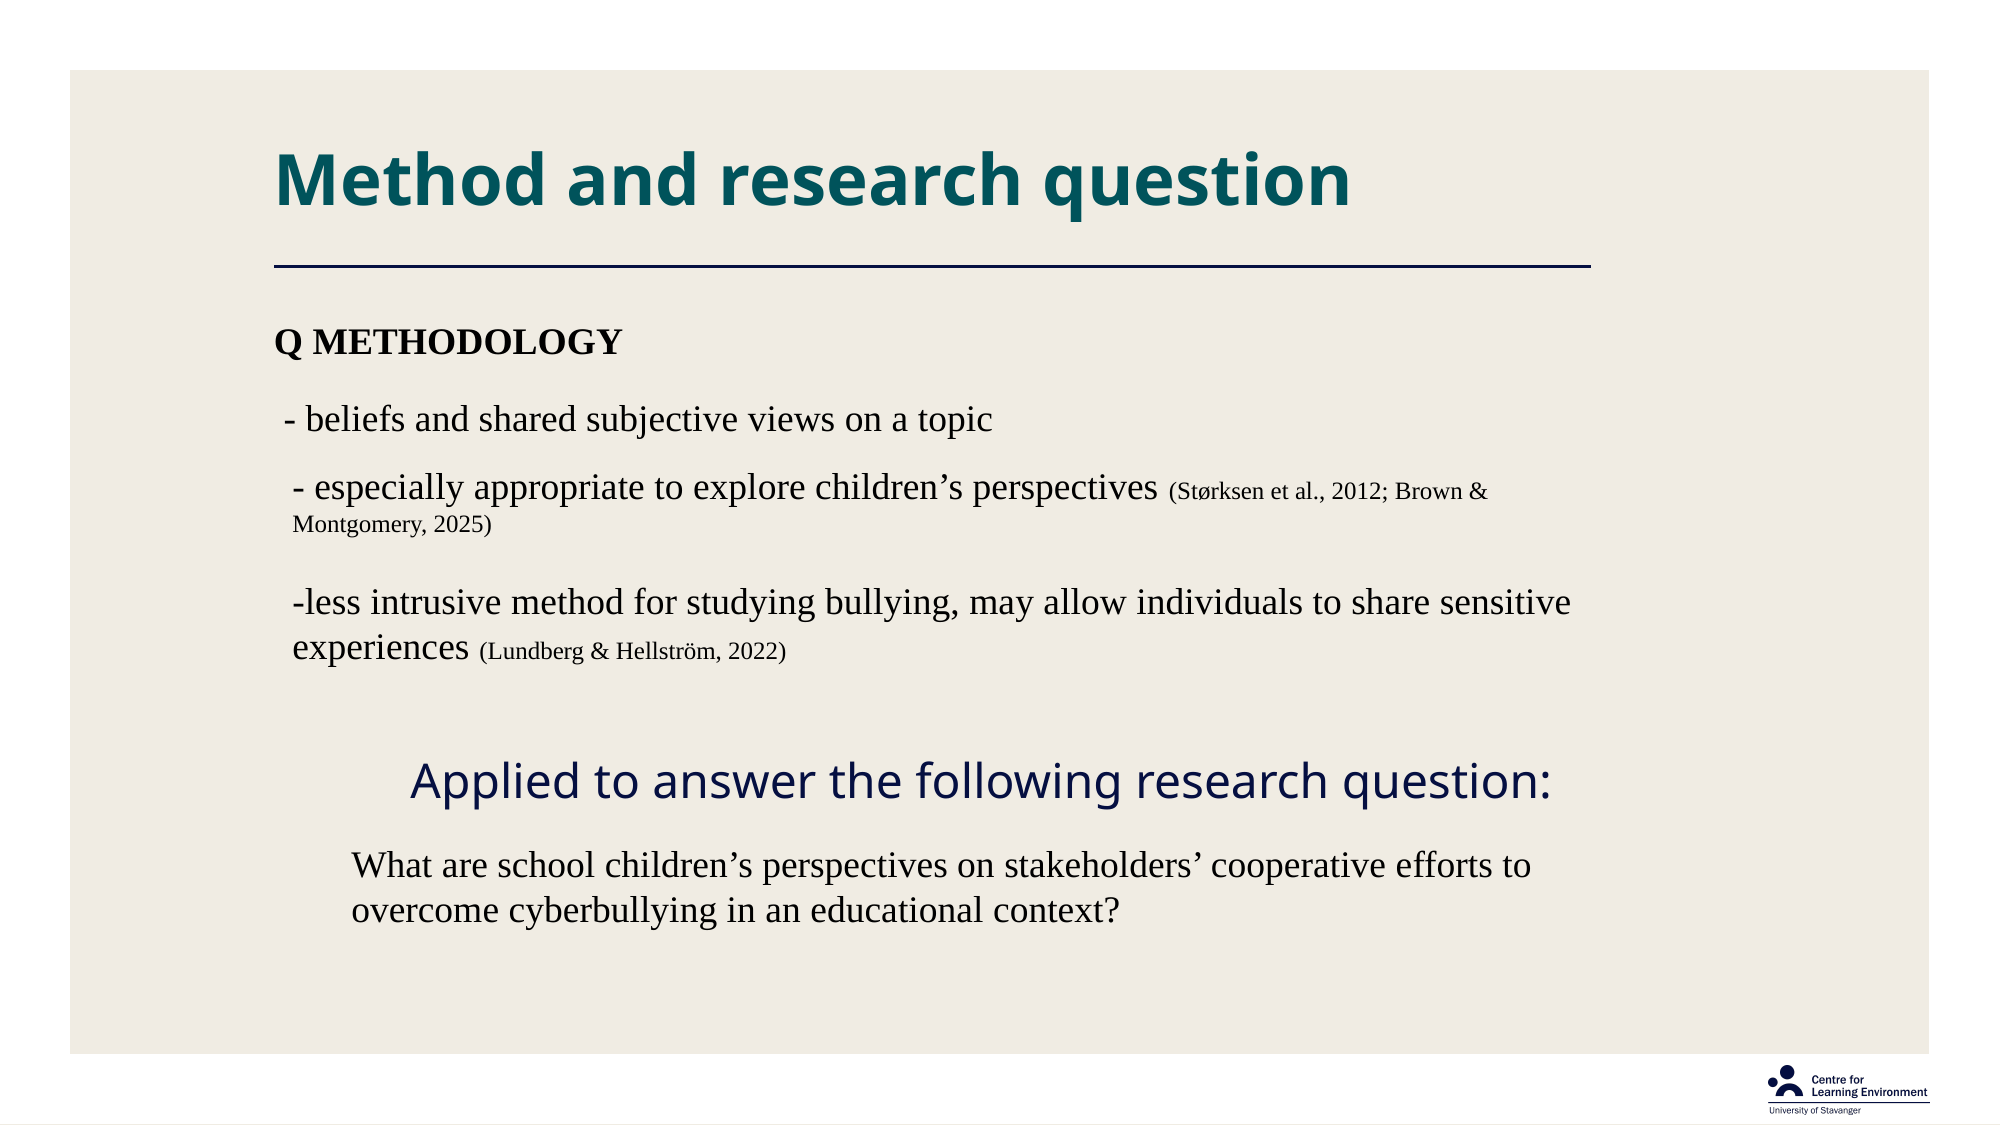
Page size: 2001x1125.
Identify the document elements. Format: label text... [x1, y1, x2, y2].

text_box -less intrusive method for studying bullying, may allow individuals to share sensitive experiences (Lundberg & Hellström, 2022) [292, 577, 1609, 668]
picture [1768, 1065, 1930, 1115]
title Method and research question [274, 144, 1591, 258]
text_box - beliefs and shared subjective views on a topic [273, 349, 1519, 440]
text_box - especially appropriate to explore children’s perspectives (Størksen et al., 2012; Brown & Montgomery, 2025) [292, 462, 1591, 583]
list Applied to answer the following research question: [410, 756, 1609, 812]
text_box Q METHODOLOGY [273, 317, 1690, 363]
text_box What are school children’s perspectives on stakeholders’ cooperative efforts to overcome cyberbullying in an educational context? [351, 840, 1550, 931]
